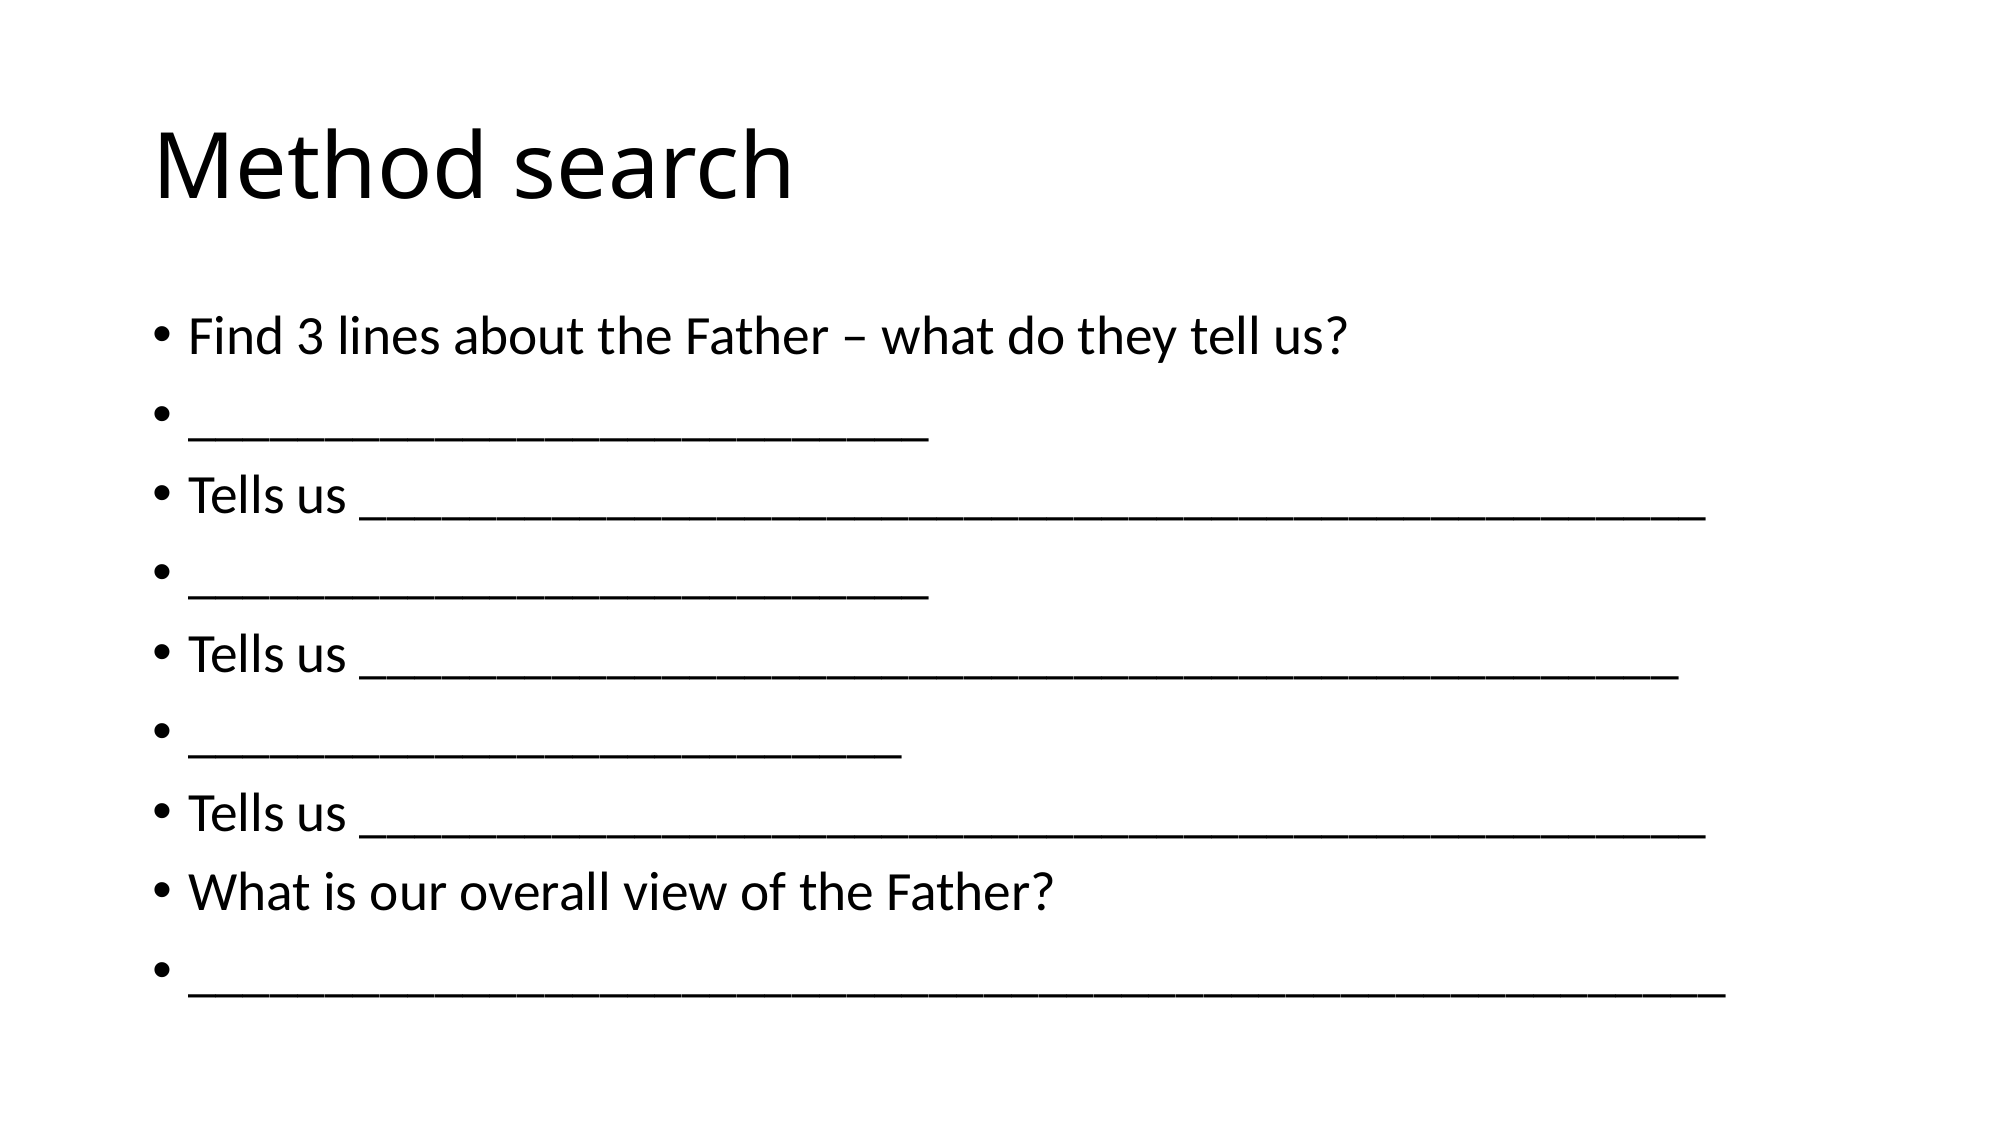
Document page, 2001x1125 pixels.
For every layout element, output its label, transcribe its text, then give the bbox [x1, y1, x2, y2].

title Method search [137, 59, 1863, 278]
list Find 3 lines about the Father – what do they tell us? ___________________________ Tells us _________________________________________________ ___________________________ Tells us ________________________________________________ __________________________ Tells us _________________________________________________ What is our overall view of the Father? ________________________________________________________ [137, 299, 1863, 1014]
